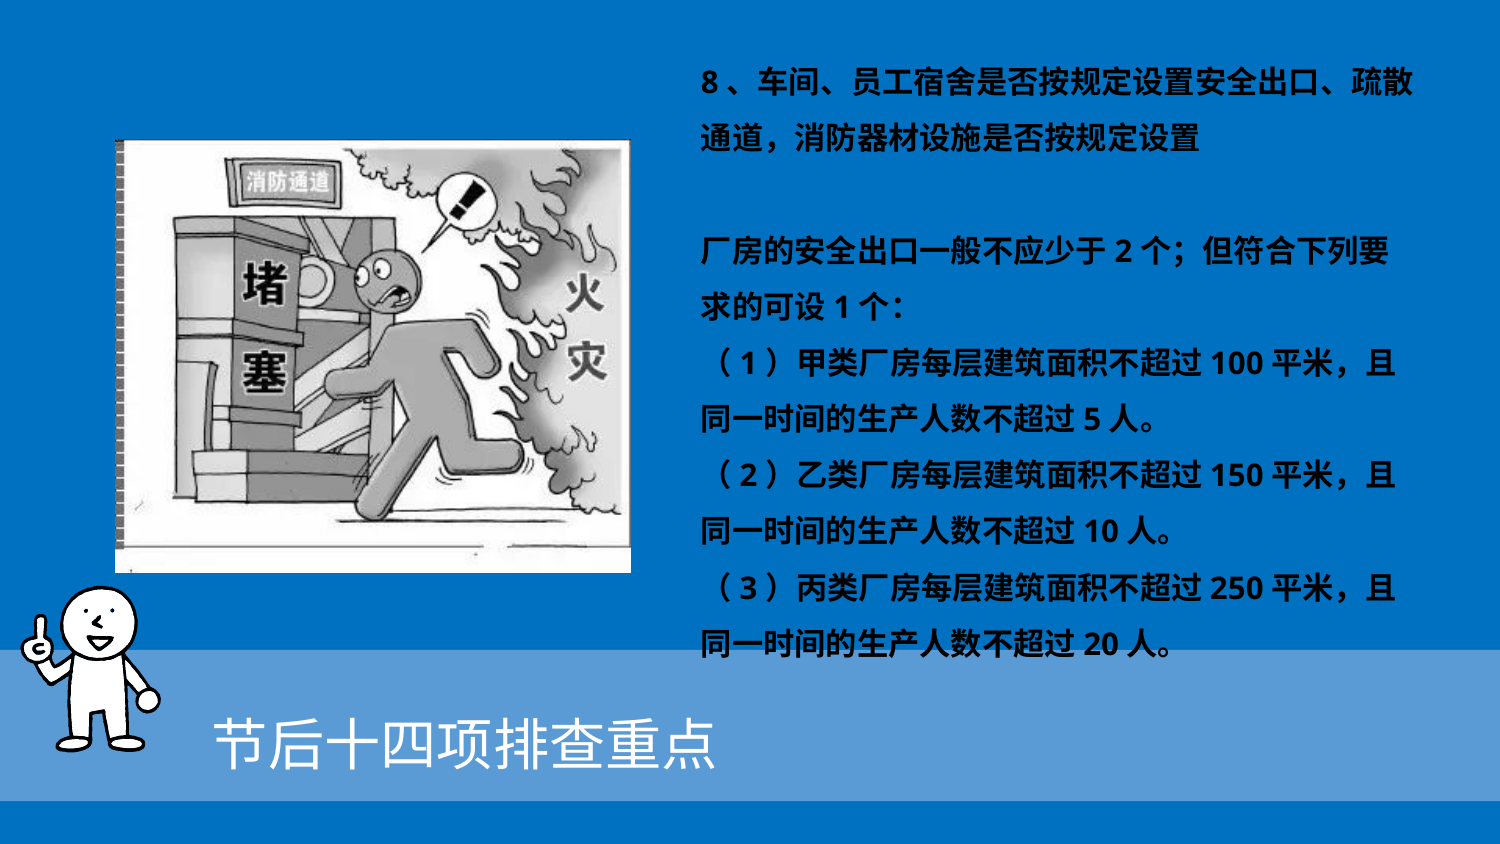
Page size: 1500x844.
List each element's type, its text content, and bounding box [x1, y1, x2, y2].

text_box [0, 649, 1500, 802]
text_box 节后十四项排查重点 [197, 701, 734, 784]
text_box 8、车间、员工宿舍是否按规定设置安全出口、疏散通道，消防器材设施是否按规定设置 厂房的安全出口一般不应少于2个；但符合下列要求的可设1个： （1）甲类厂房每层建筑面积不超过100平米，且同一时间的生产人数不超过5人。 （2）乙类厂房每层建筑面积不超过150平米，且同一时间的生产人数不超过10人。 （3）丙类厂房每层建筑面积不超过250平米，且同一时间的生产人数不超过20人。 [686, 36, 1431, 669]
picture [114, 139, 631, 573]
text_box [20, 585, 162, 753]
